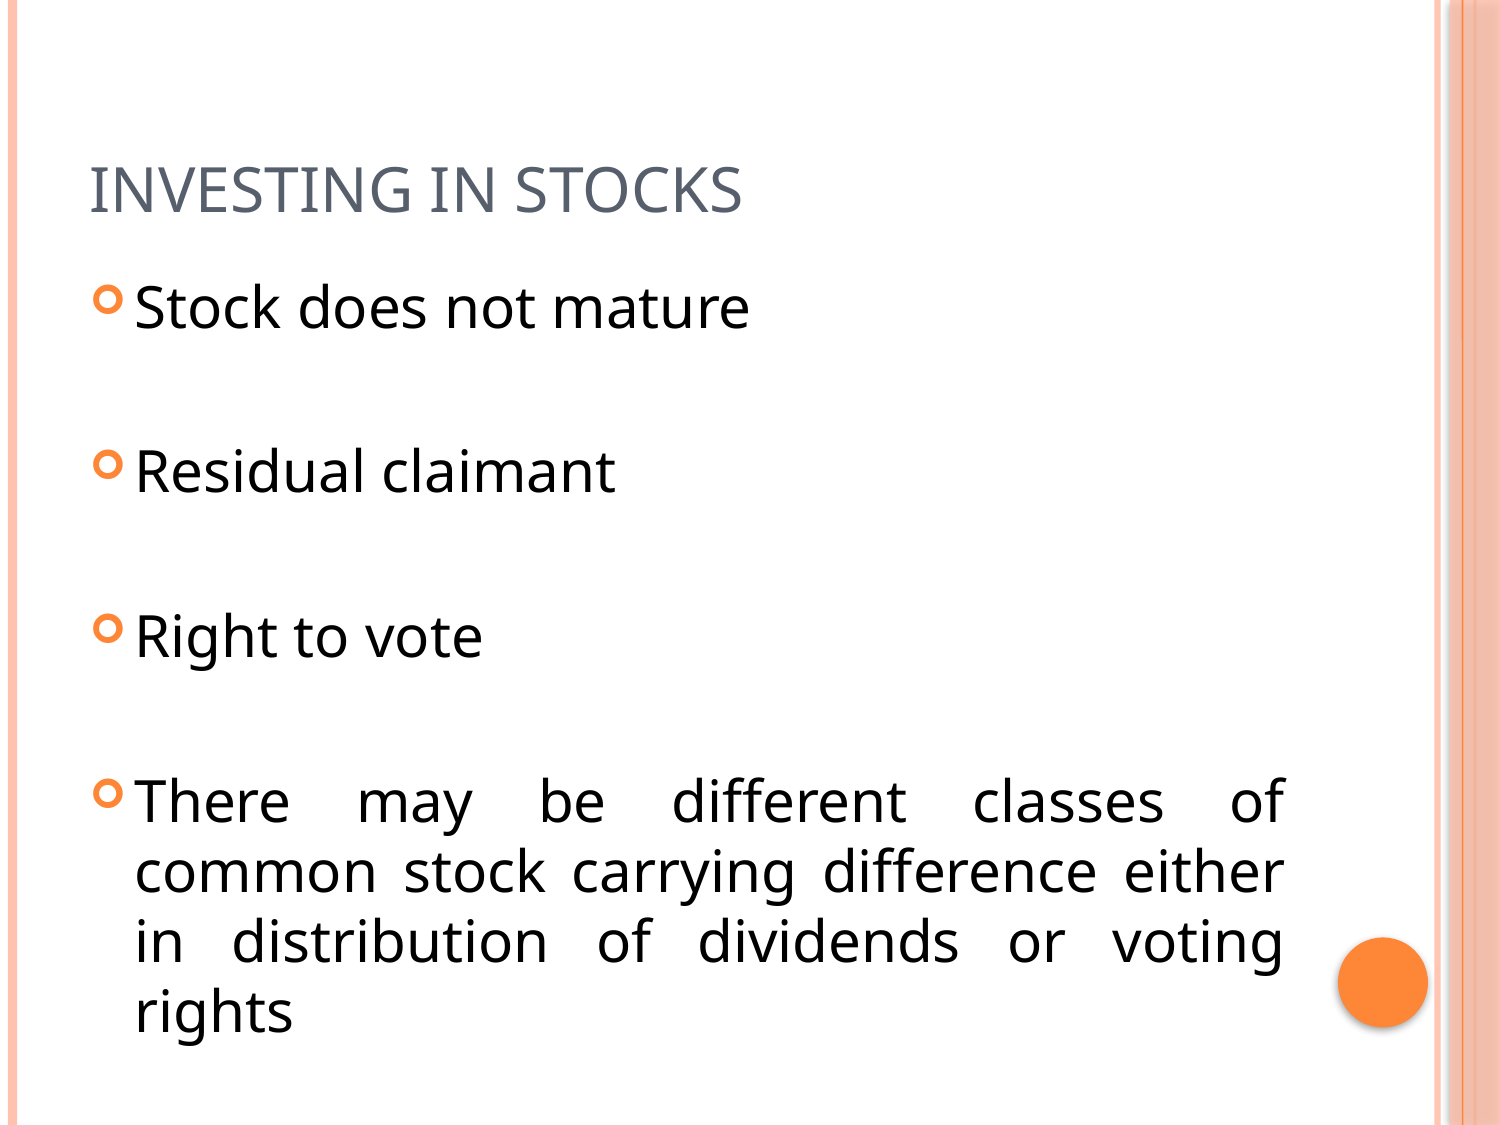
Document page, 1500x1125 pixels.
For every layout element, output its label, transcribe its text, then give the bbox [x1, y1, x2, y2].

title Investing in stocks [75, 45, 1300, 233]
list Stock does not mature Residual claimant Right to vote There may be different classes of common stock carrying difference either in distribution of dividends or voting rights [75, 262, 1300, 1062]
